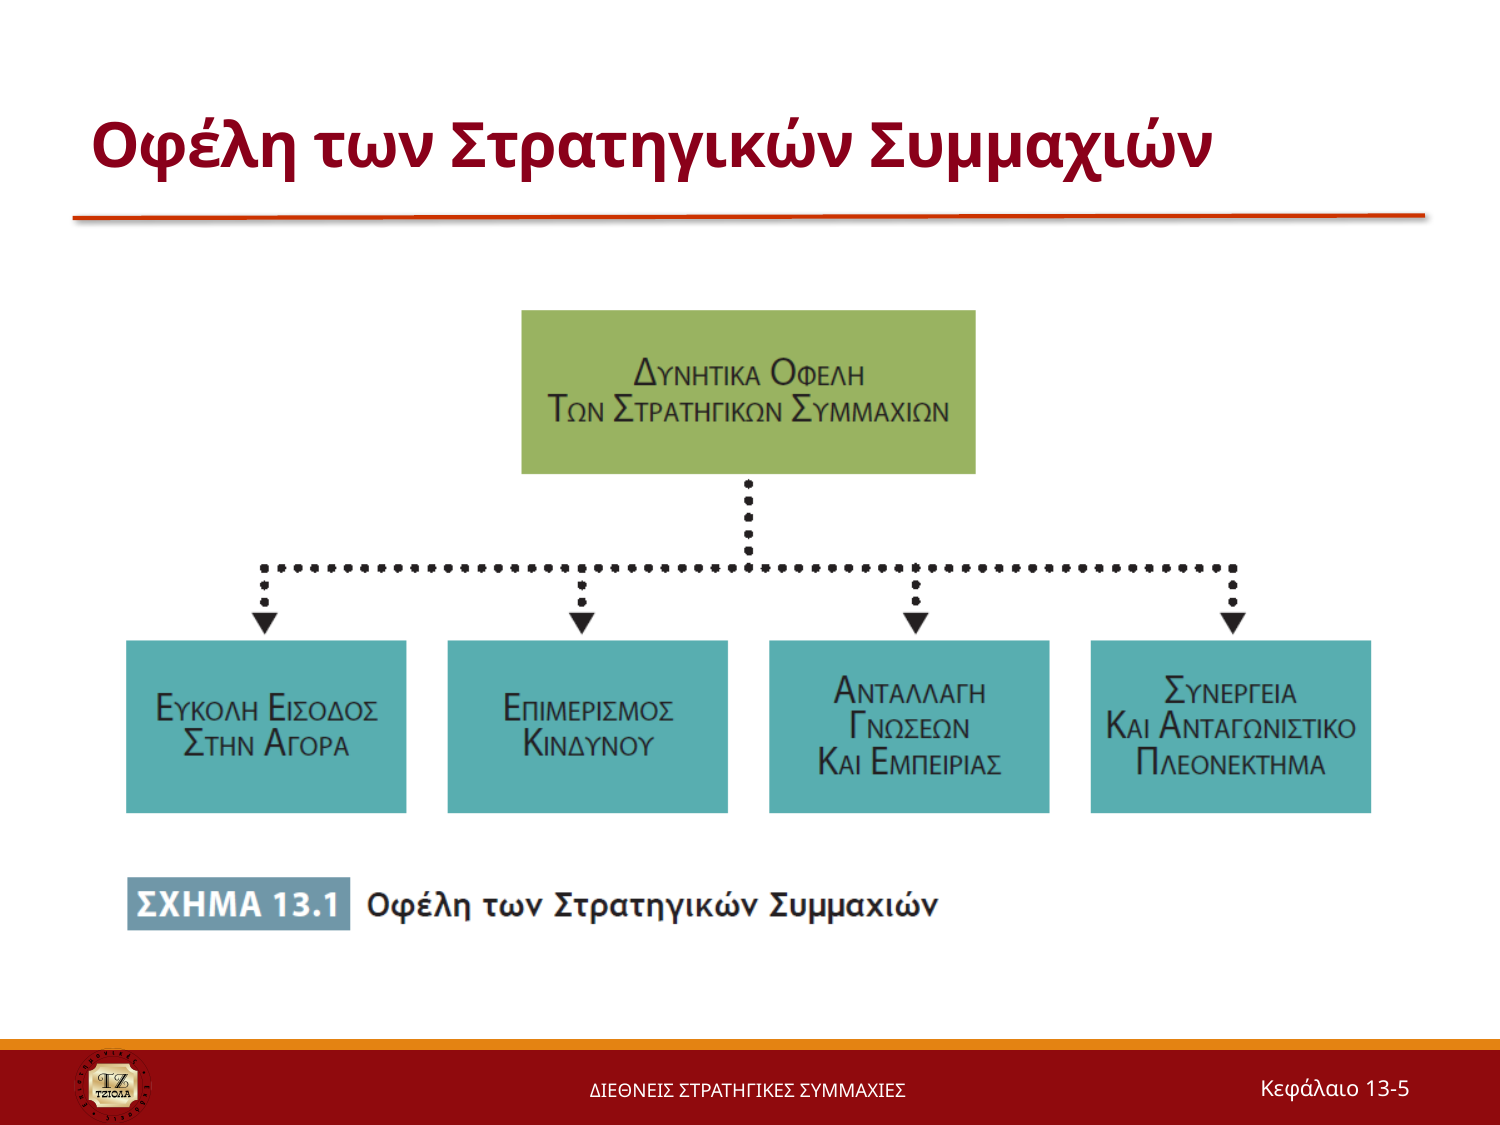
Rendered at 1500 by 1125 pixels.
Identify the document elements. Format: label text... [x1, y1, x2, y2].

picture [72, 1046, 154, 1125]
footer Διεθνεις Στρατηγικες Συμμαχιες [453, 1059, 1047, 1120]
slide_number Κεφάλαιο 13-5 [1218, 1059, 1425, 1120]
picture [119, 870, 960, 934]
picture [120, 298, 1380, 823]
title Οφέλη των Στρατηγικών Συμμαχιών [75, 38, 1425, 189]
